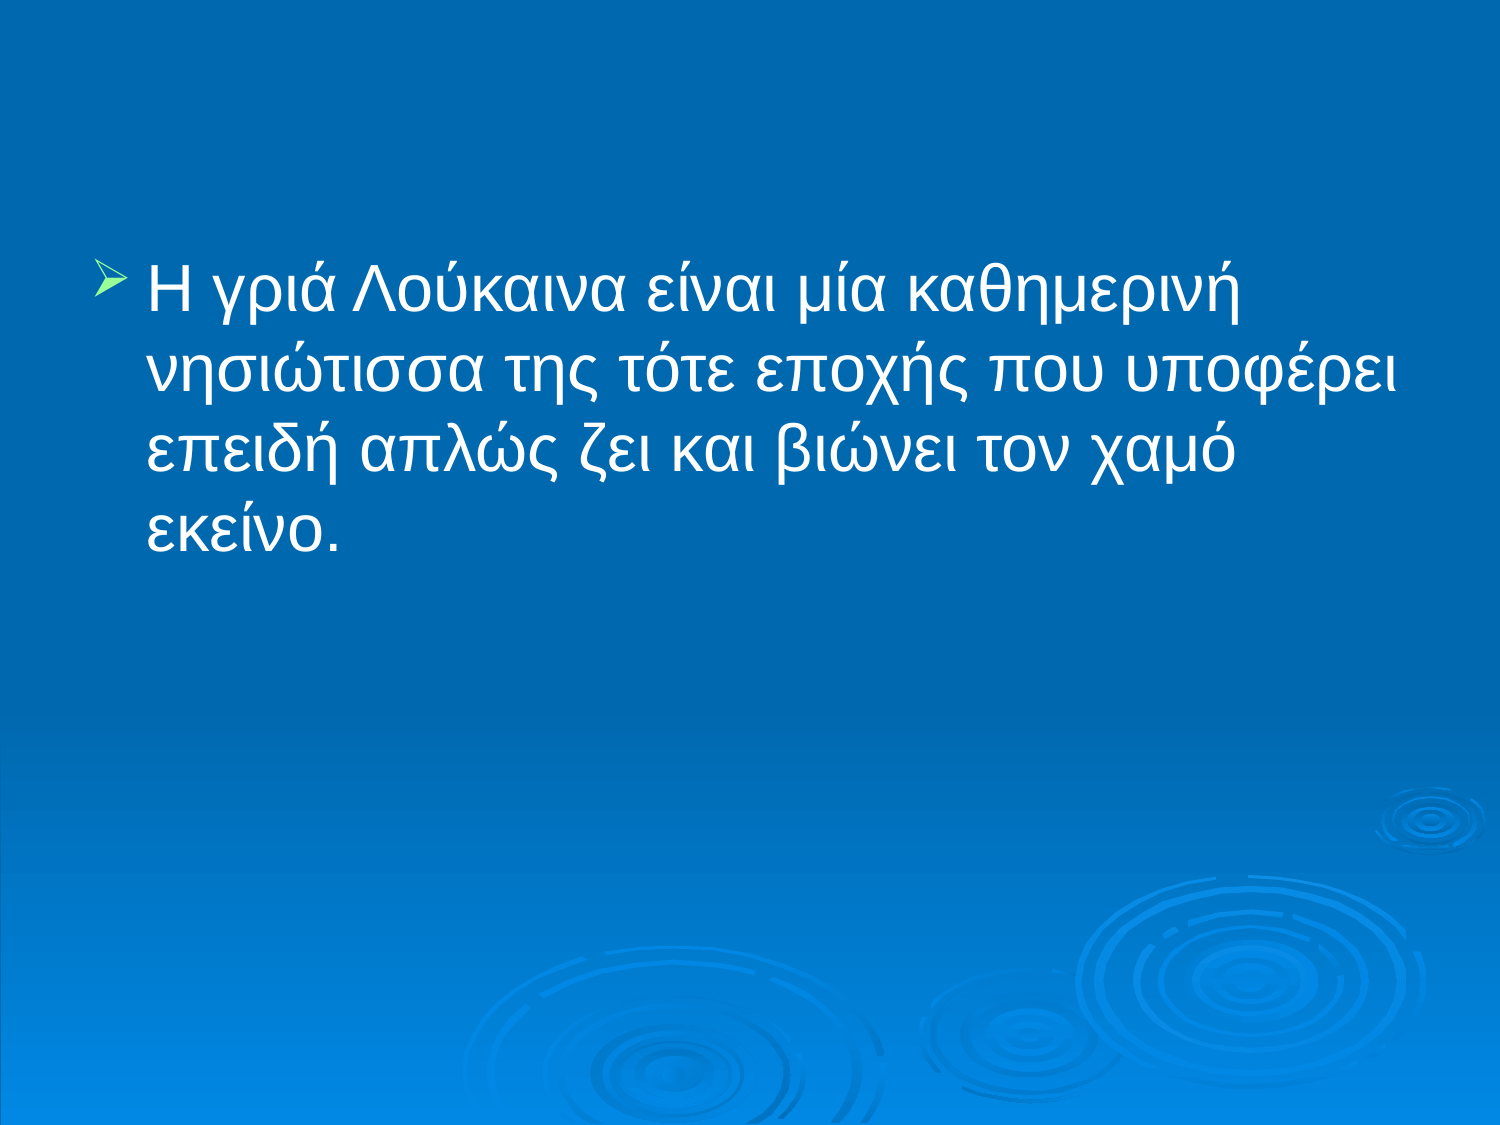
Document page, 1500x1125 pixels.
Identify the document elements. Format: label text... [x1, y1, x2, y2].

list Η γριά Λούκαινα είναι μία καθημερινή νησιώτισσα της τότε εποχής που υποφέρει επειδή απλώς ζει και βιώνει τον χαμό εκείνο. [74, 237, 1426, 588]
